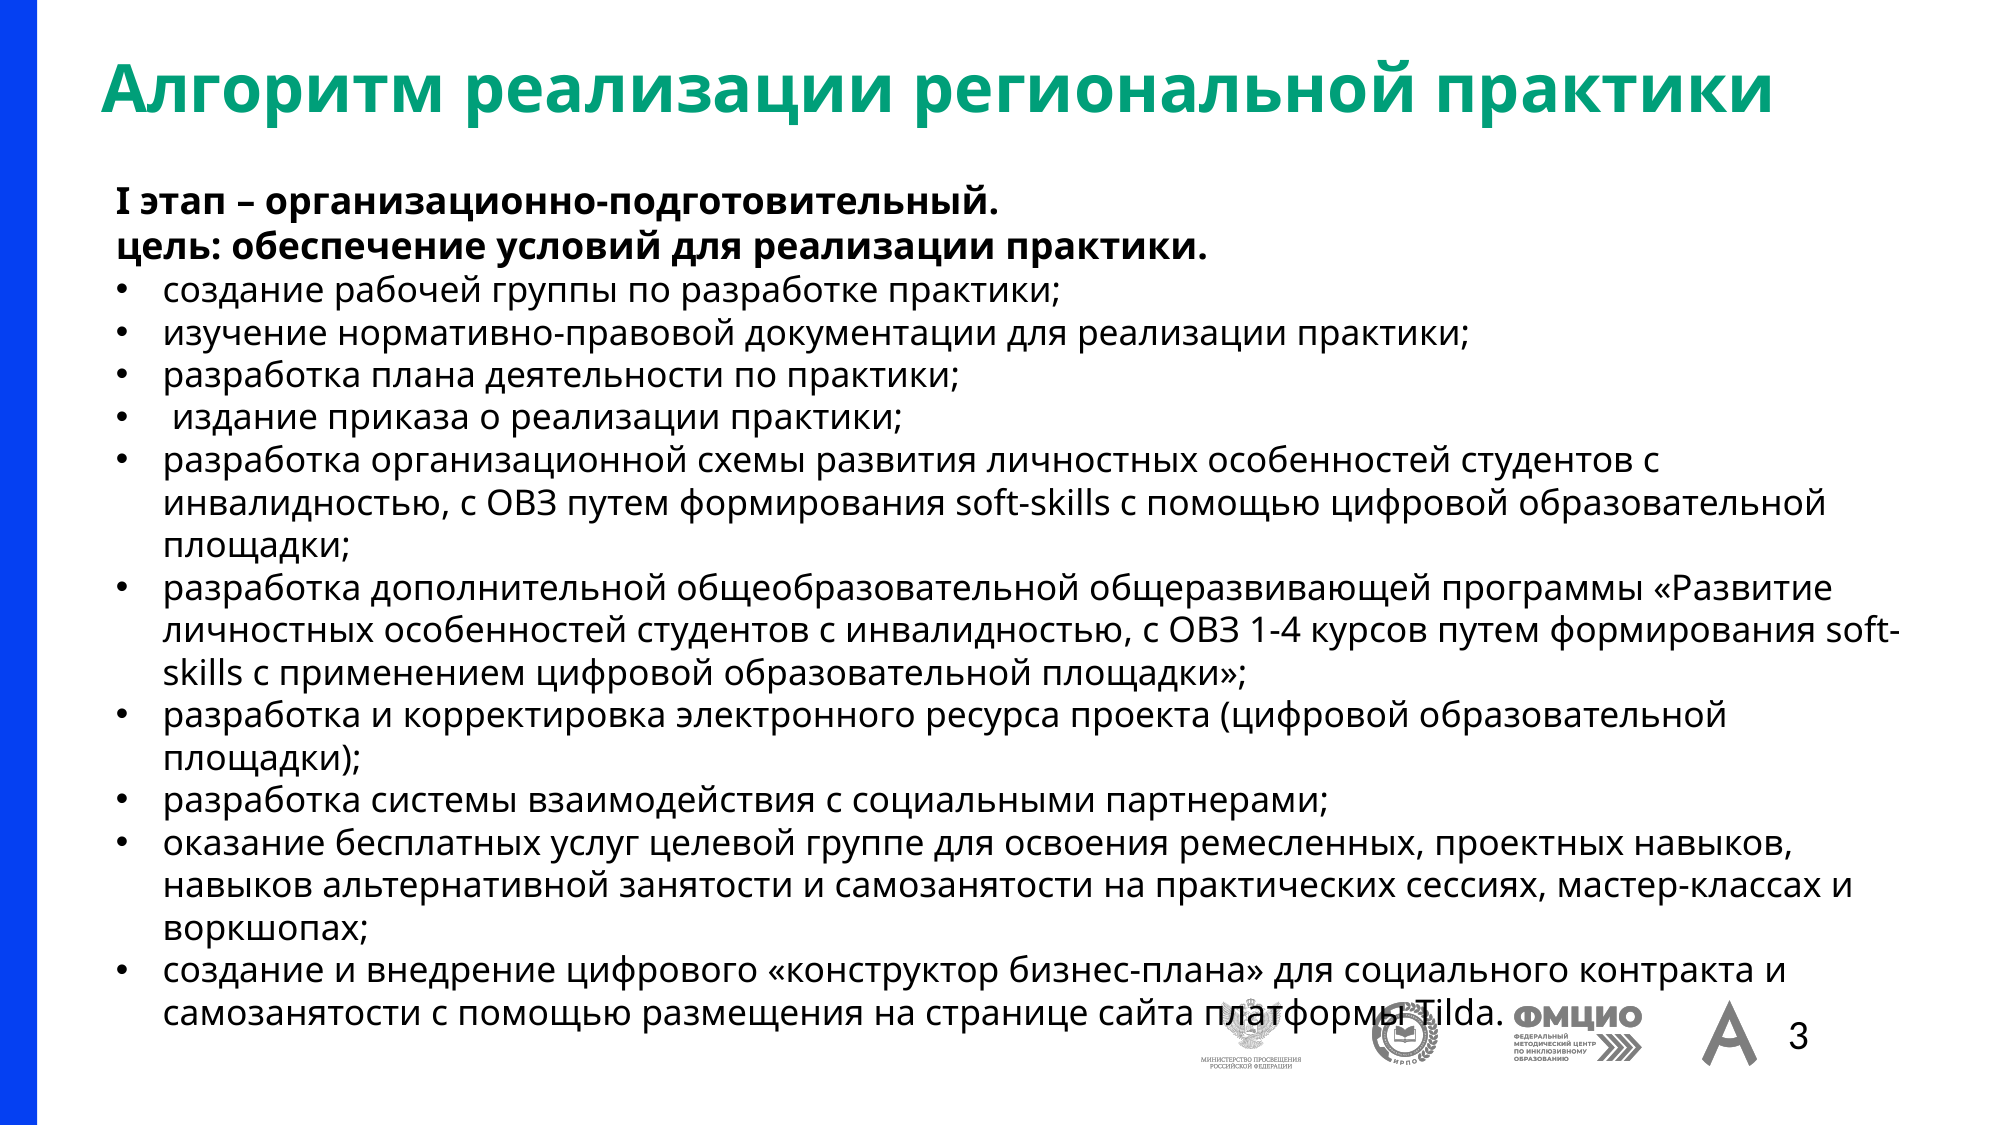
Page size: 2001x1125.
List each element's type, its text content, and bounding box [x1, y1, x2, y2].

text_box I этап – организационно-подготовительный. цель: обеспечение условий для реализации практики. создание рабочей группы по разработке практики; изучение нормативно-правовой документации для реализации практики; разработка плана деятельности по практики; издание приказа о реализации практики; разработка организационной схемы развития личностных особенностей студентов с инвалидностью, с ОВЗ путем формирования soft-skills с помощью цифровой образовательной площадки; разработка дополнительной общеобразовательной общеразвивающей программы «Развитие личностных особенностей студентов с инвалидностью, с ОВЗ 1-4 курсов путем формирования soft-skills с применением цифровой образовательной площадки»; разработка и корректировка электронного ресурса проекта (цифровой образовательной площадки); разработка системы взаимодействия с социальными партнерами; оказание бесплатных услуг целевой группе для освоения ремесленных, проектных навыков, навыков альтернативной занятости и самозанятости на практических сессиях, мастер-классах и воркшопах; создание и внедрение цифрового «конструктор бизнес-плана» для социального контракта и самозанятости с помощью размещения на странице сайта платформы Tilda. [100, 169, 1929, 1083]
text_box [0, 0, 38, 1125]
title Алгоритм реализации региональной практики [101, 59, 1891, 133]
